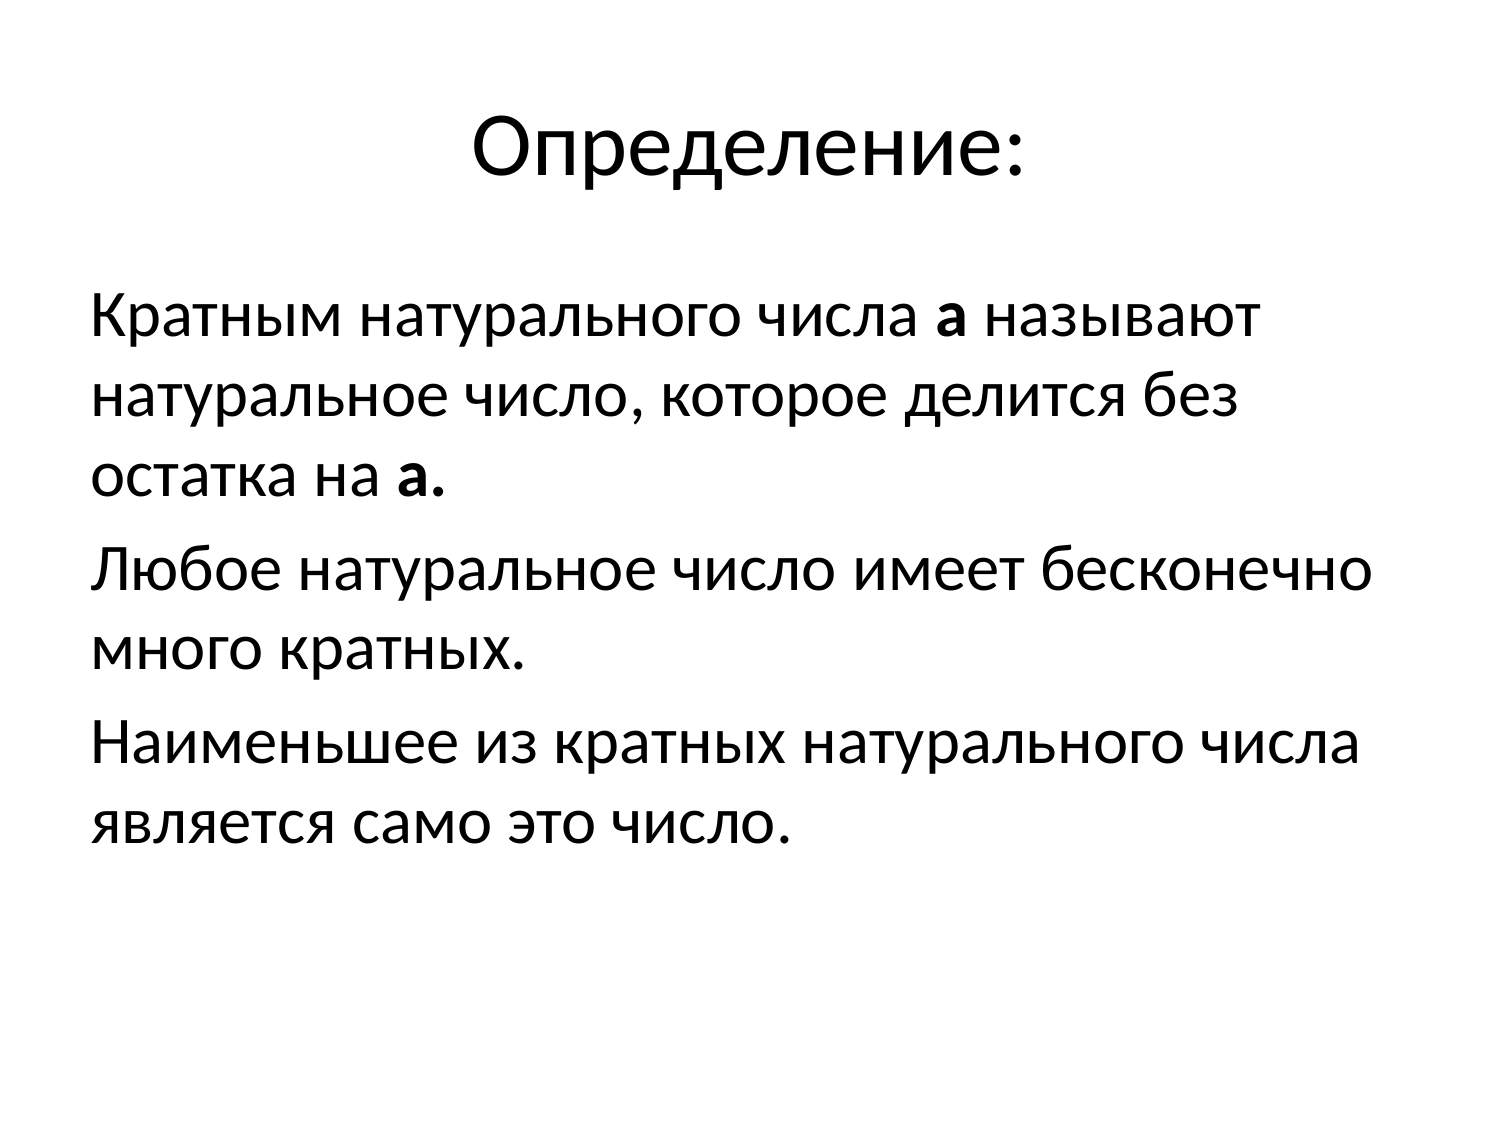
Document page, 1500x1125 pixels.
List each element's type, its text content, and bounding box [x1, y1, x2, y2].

title Определение: [75, 45, 1425, 233]
list Кратным натурального числа а называют натуральное число, которое делится без остатка на а. Любое натуральное число имеет бесконечно много кратных. Наименьшее из кратных натурального числа является само это число. [75, 262, 1425, 1005]
